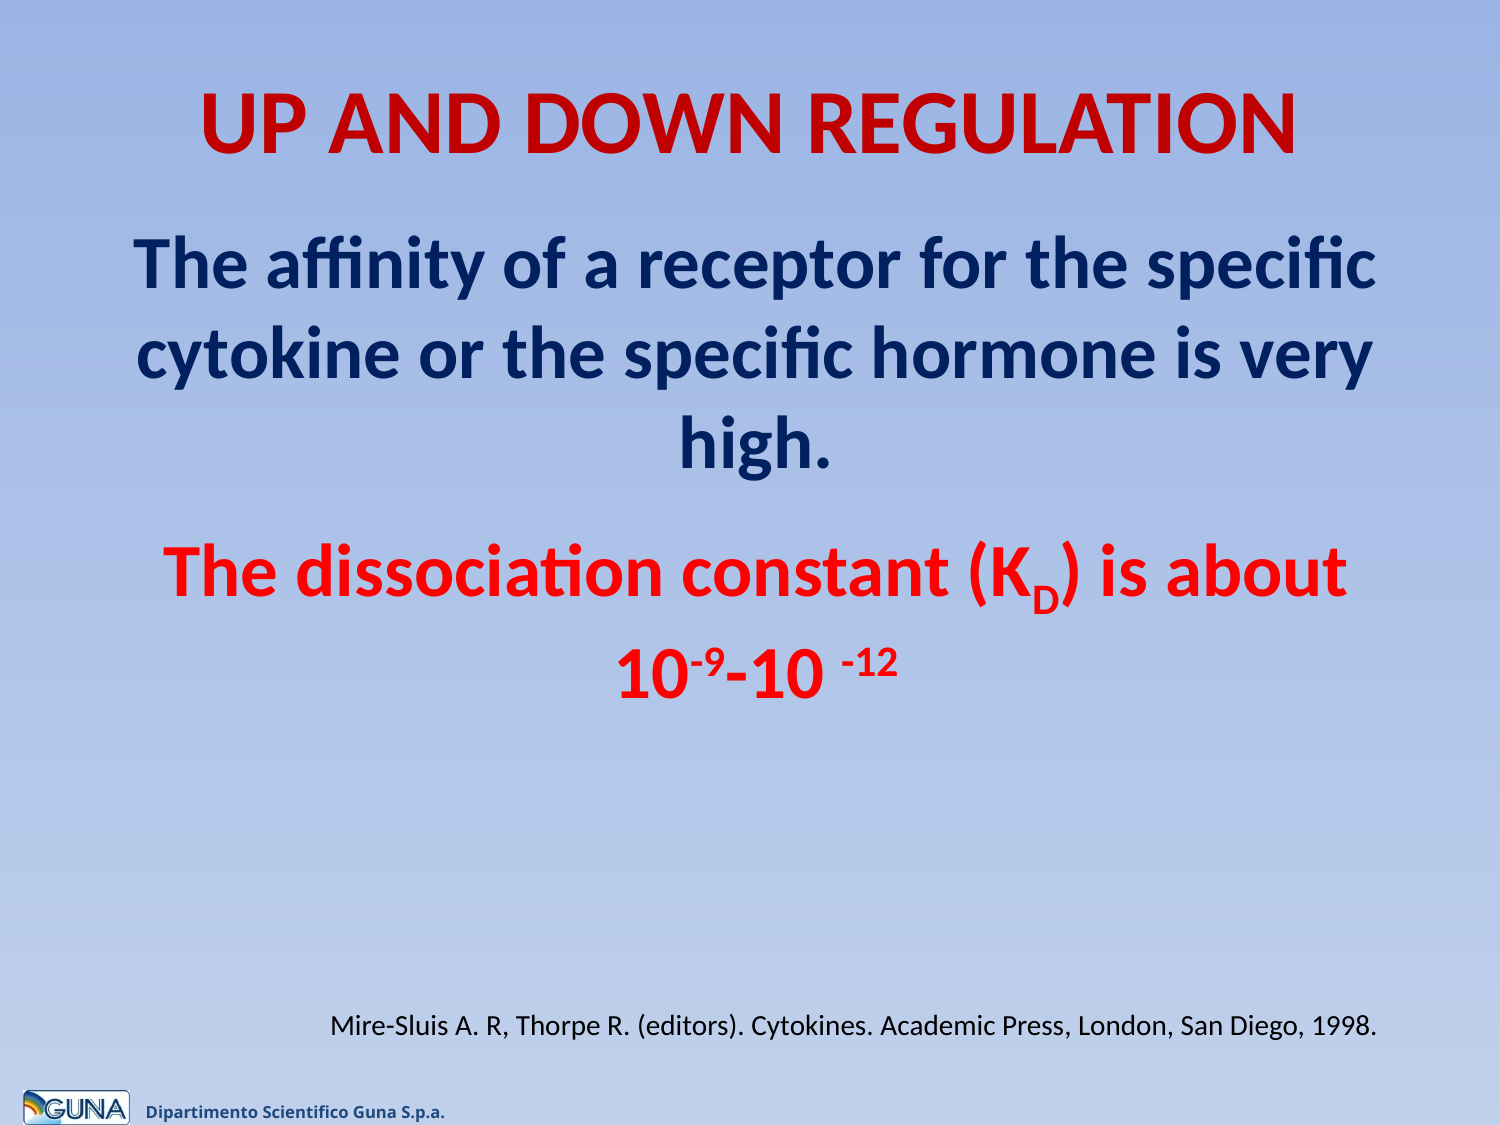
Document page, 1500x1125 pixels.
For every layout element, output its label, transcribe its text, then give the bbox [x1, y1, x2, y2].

text_box UP AND DOWN REGULATION [184, 54, 1316, 180]
text_box The affinity of a receptor for the specific cytokine or the specific hormone is very high. The dissociation constant (KD) is about 10-9-10 -12 Mire-Sluis A. R, Thorpe R. (editors). Cytokines. Academic Press, London, San Diego, 1998. [112, 206, 1400, 1125]
picture [23, 1089, 130, 1125]
text_box Dipartimento Scientifico Guna S.p.a. [134, 1097, 481, 1125]
